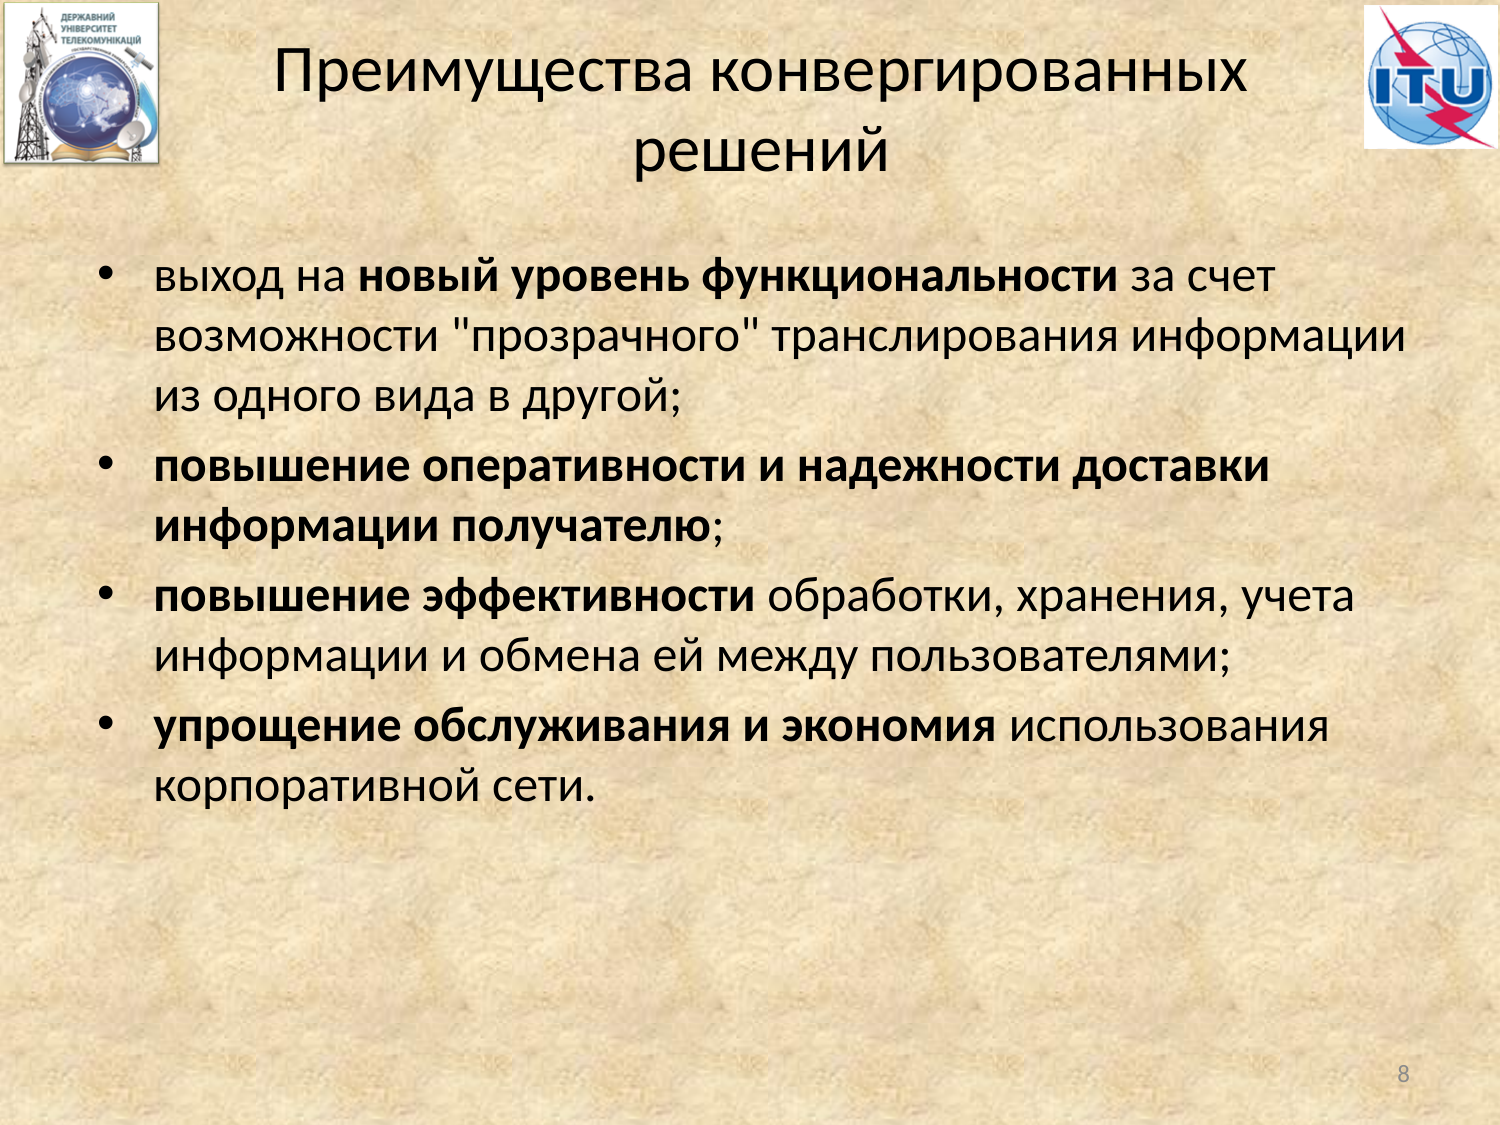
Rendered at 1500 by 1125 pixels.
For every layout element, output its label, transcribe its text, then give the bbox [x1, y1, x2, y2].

list выход на новый уровень функциональности за счет возможности "прозрачного" транслирования информации из одного вида в другой; повышение оперативности и надежности доставки информации получателю; повышение эффективности обработки, хранения, учета информации и обмена ей между пользователями; упрощение обслуживания и экономия использования корпоративной сети. [81, 234, 1433, 1064]
slide_number 8 [1074, 1042, 1425, 1103]
title Преимущества конвергированных решений [168, 44, 1360, 165]
picture [0, 0, 1500, 1125]
